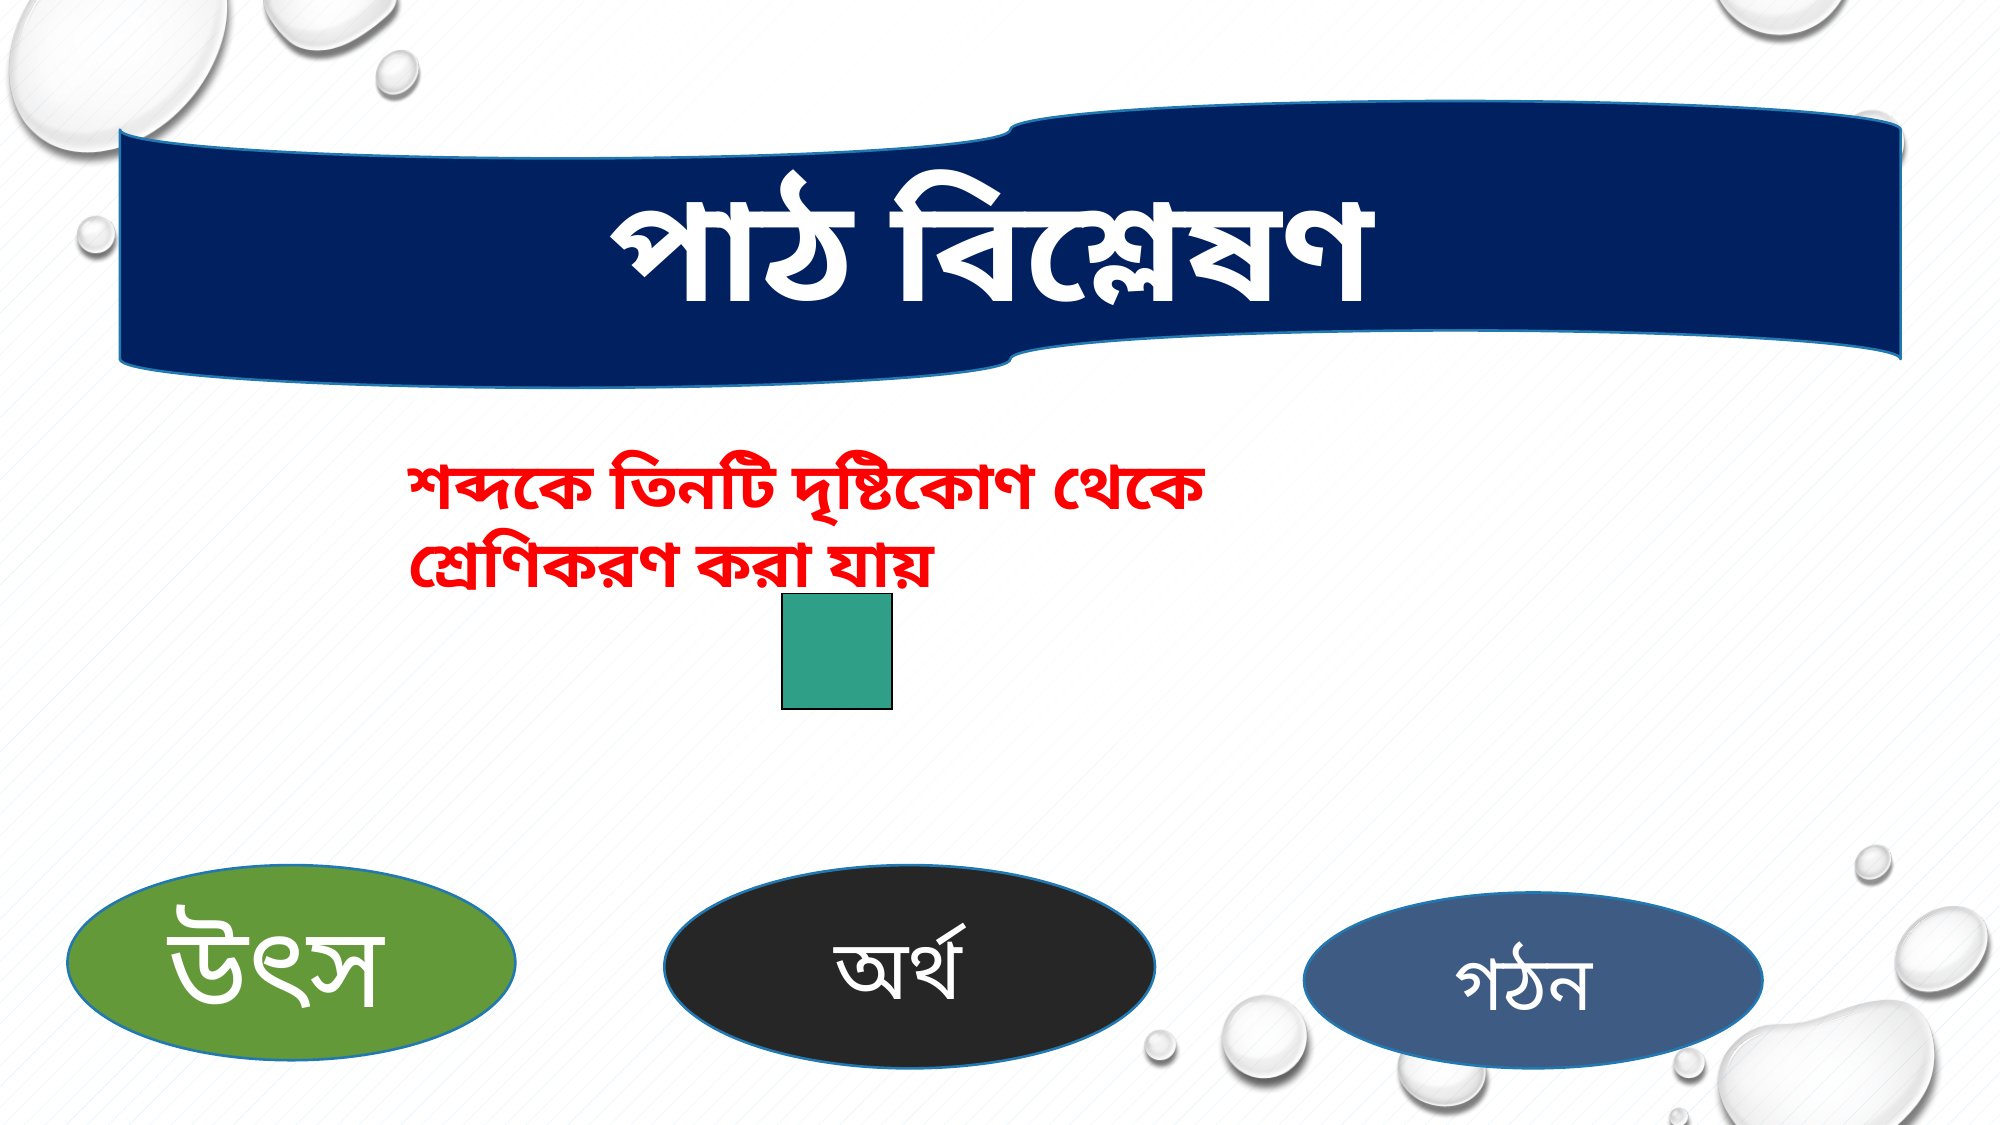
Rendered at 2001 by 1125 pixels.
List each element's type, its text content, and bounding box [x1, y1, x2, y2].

picture [0, 0, 2000, 1125]
text_box অর্থ [663, 863, 1157, 1070]
text_box গঠন [1302, 891, 1764, 1070]
text_box শব্দকে তিনটি দৃষ্টিকোণ থেকে শ্রেণিকরণ করা যায় [394, 437, 1351, 685]
table_header [783, 594, 891, 708]
text_box পাঠ বিশ্লেষণ [118, 99, 1902, 390]
text_box উৎস [66, 863, 517, 1062]
